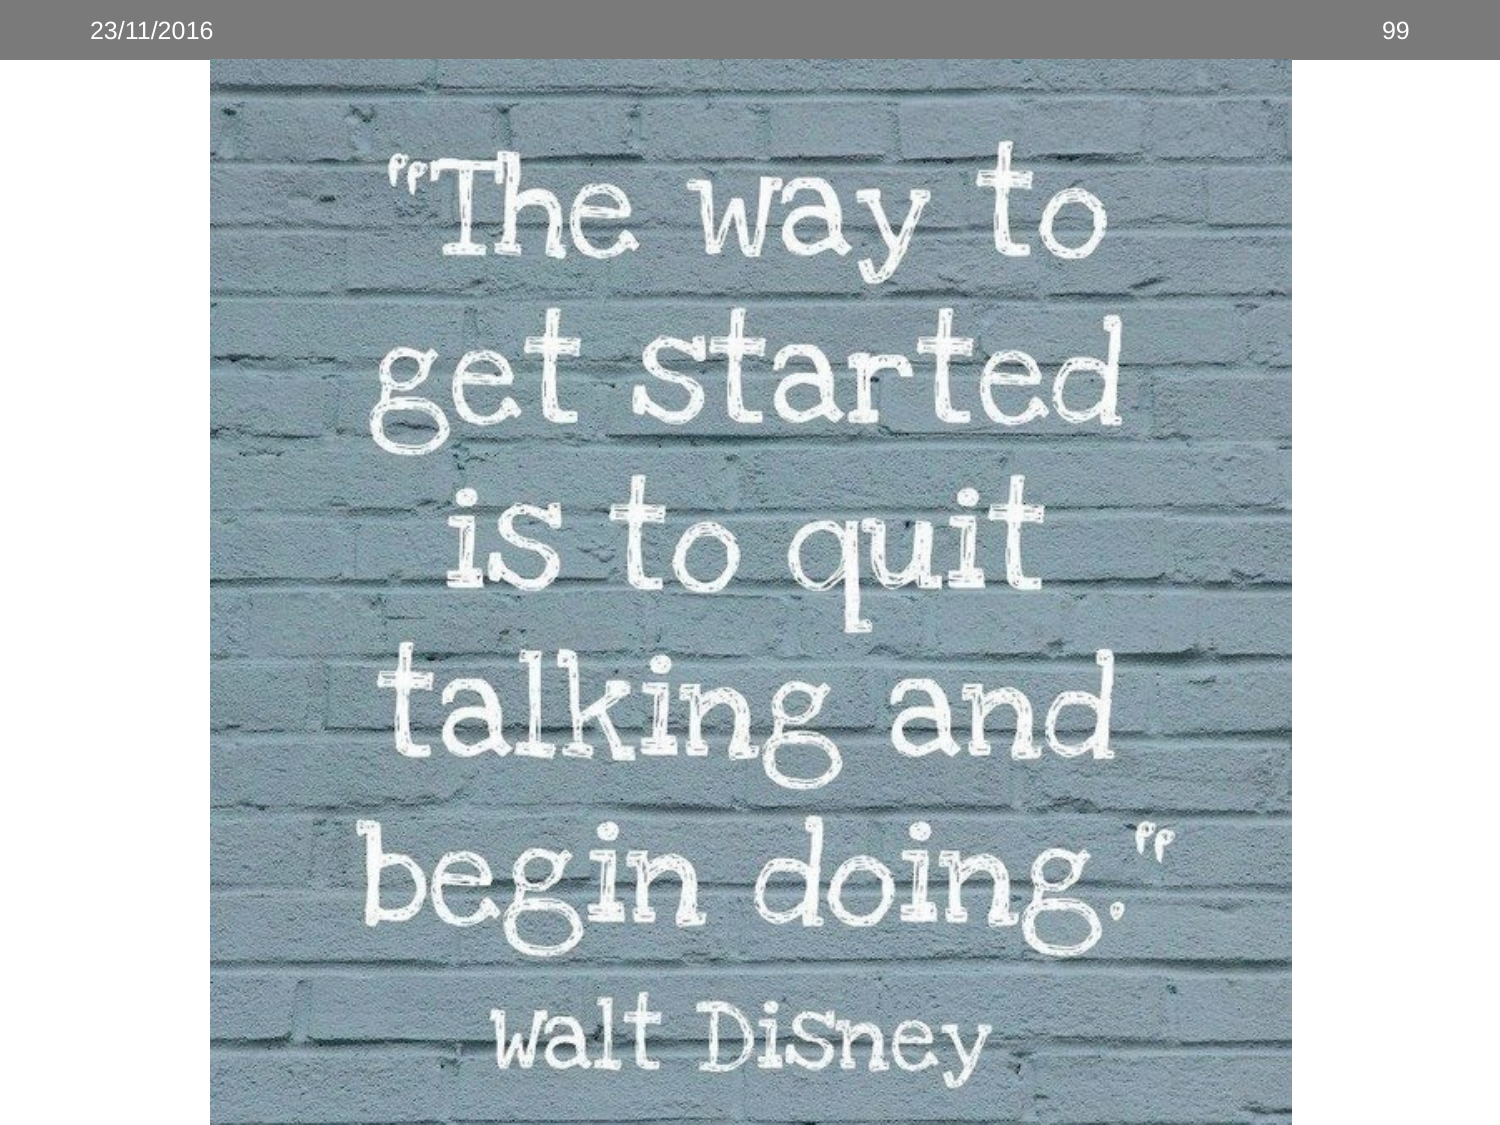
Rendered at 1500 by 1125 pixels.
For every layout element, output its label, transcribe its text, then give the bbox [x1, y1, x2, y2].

picture [210, 59, 1292, 1125]
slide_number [75, 3, 550, 57]
slide_number 99 [1250, 3, 1425, 57]
